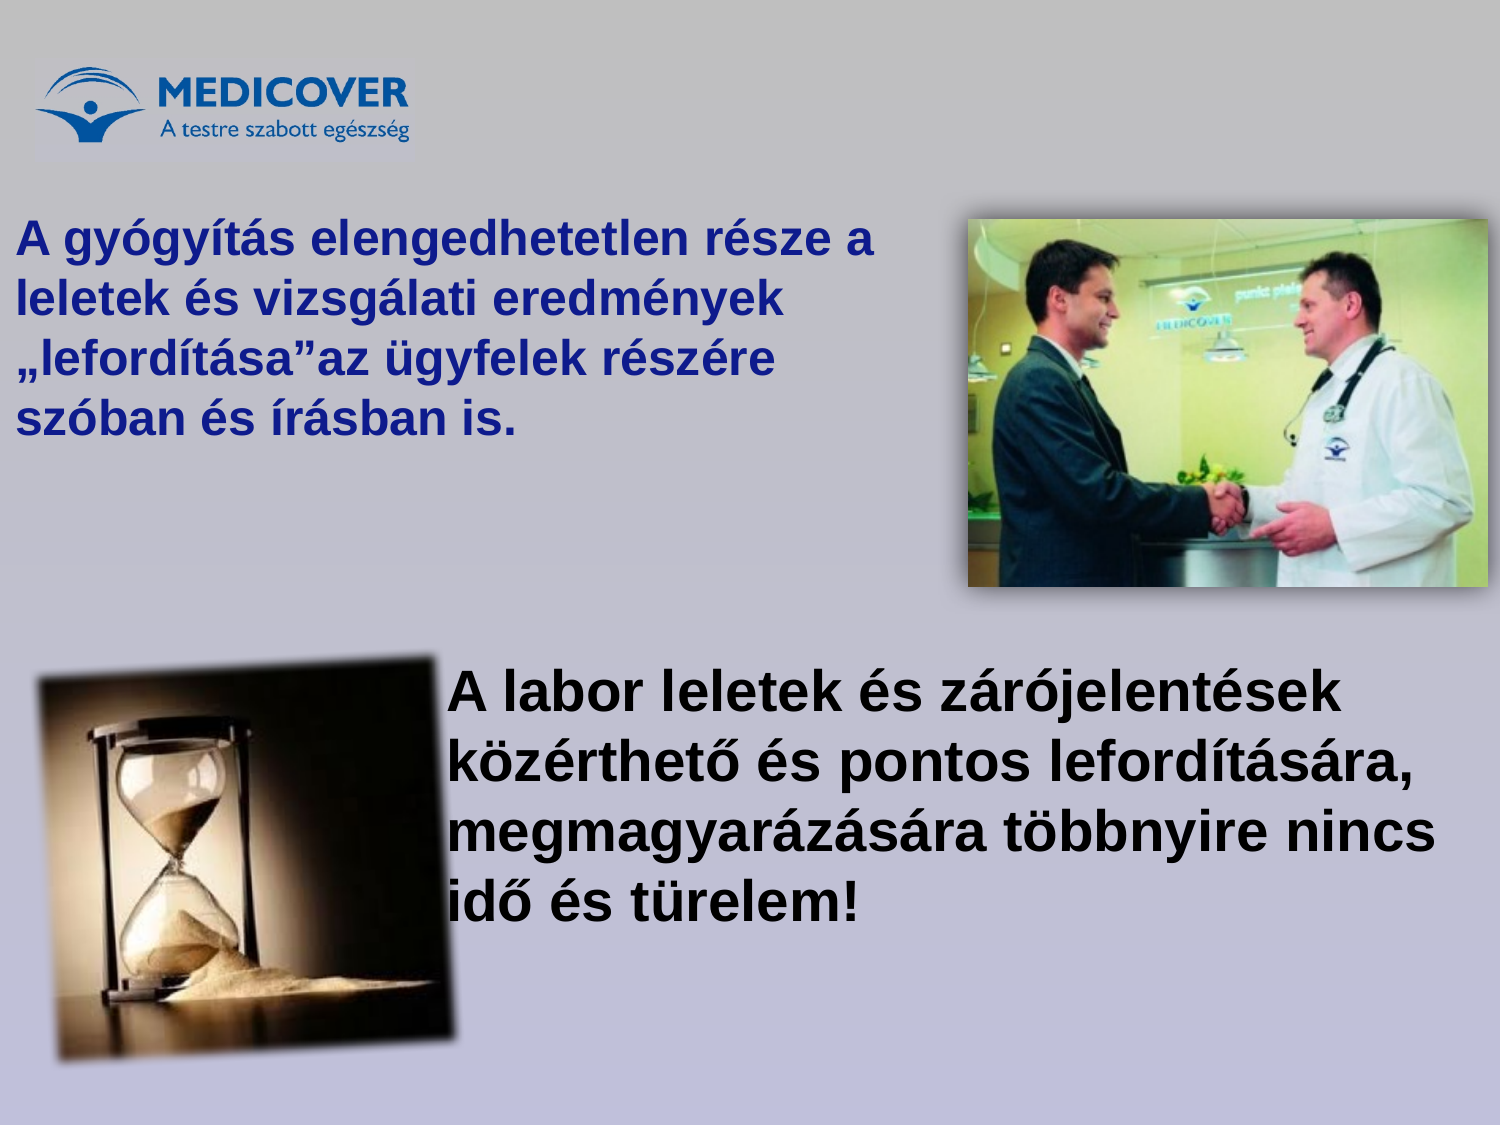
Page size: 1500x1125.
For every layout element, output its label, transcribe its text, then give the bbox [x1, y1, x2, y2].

picture [37, 655, 456, 1061]
picture [34, 58, 415, 162]
picture [967, 219, 1489, 587]
list A labor leletek és zárójelentések közérthető és pontos lefordítására, megmagyarázására többnyire nincs idő és türelem! [431, 645, 1471, 1012]
title A gyógyítás elengedhetetlen része a leletek és vizsgálati eredmények „lefordítása”az ügyfelek részére szóban és írásban is. [0, 237, 945, 474]
